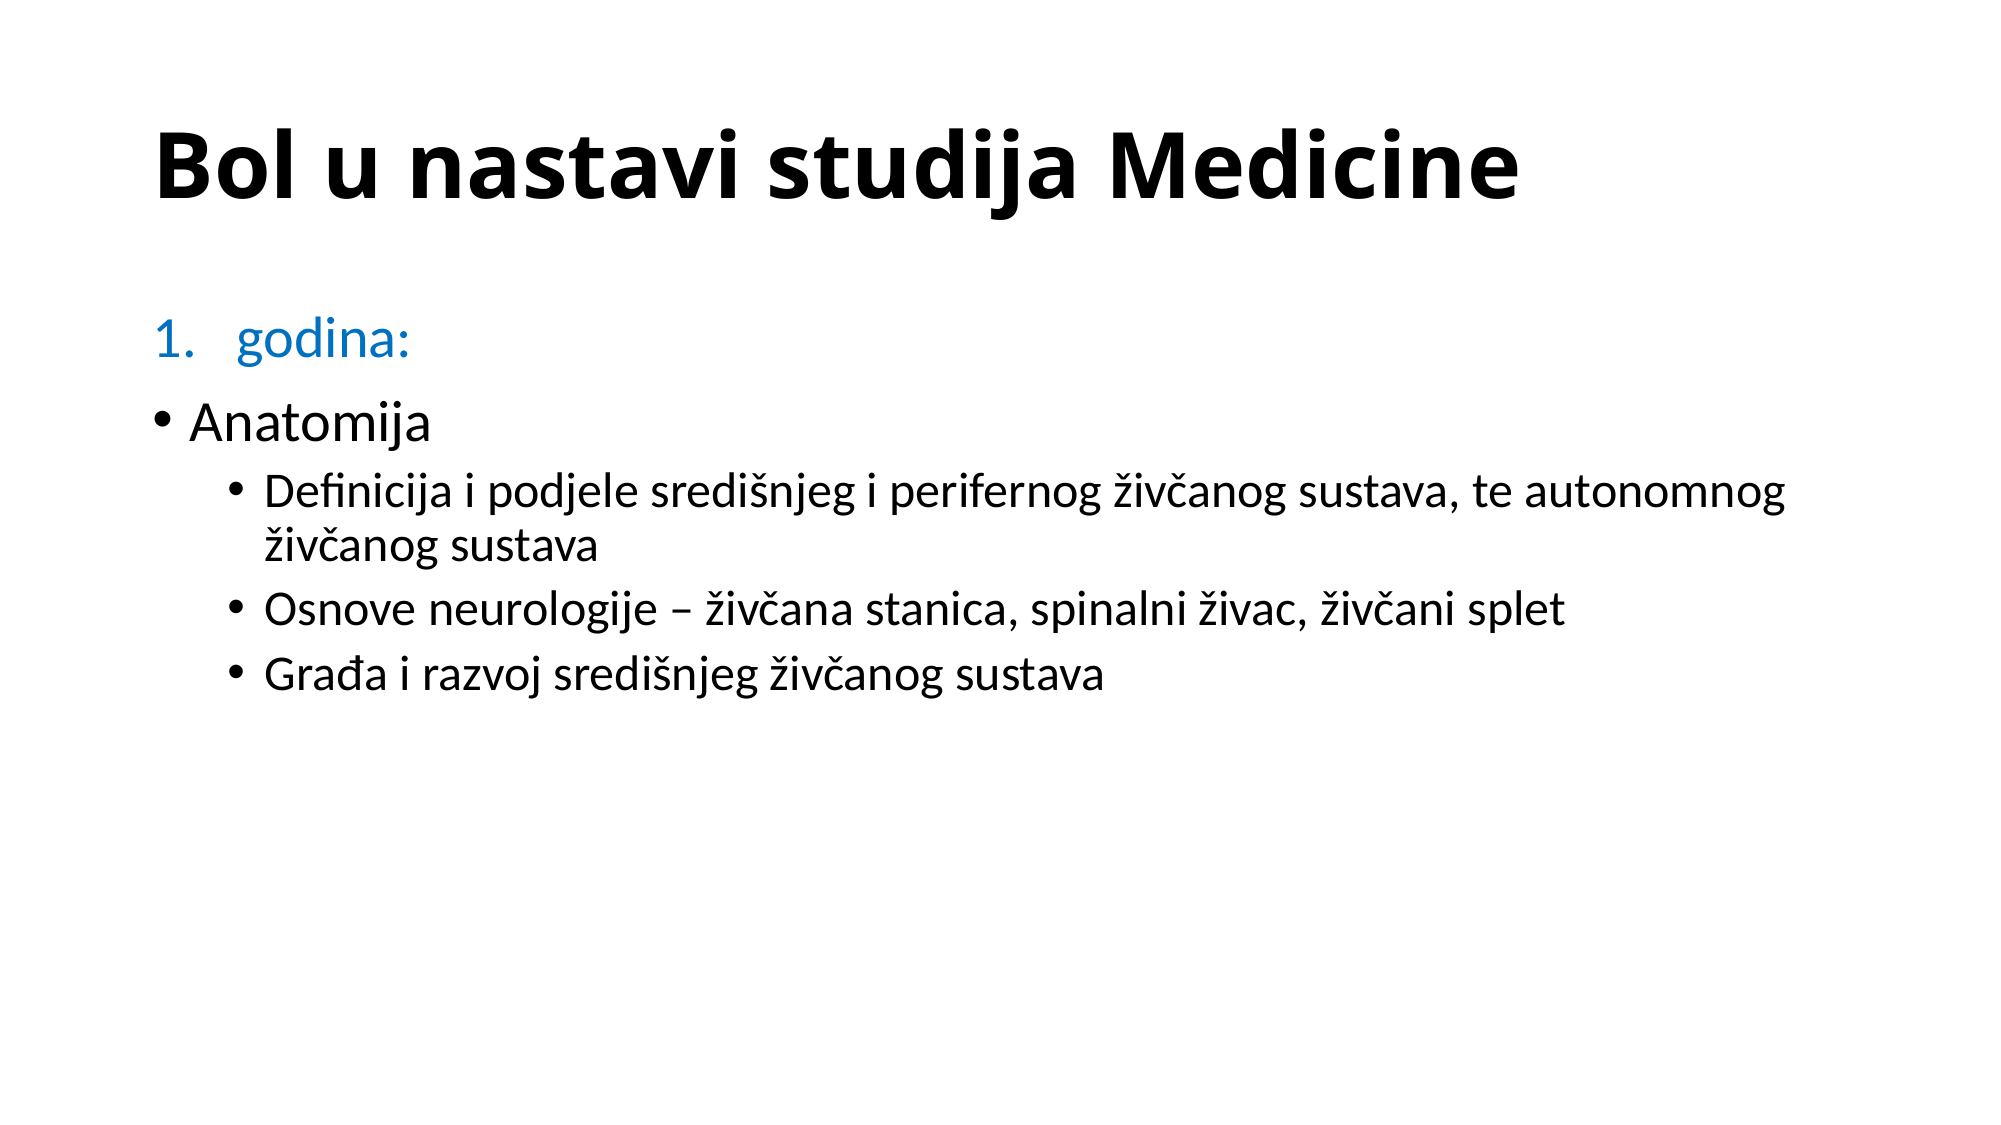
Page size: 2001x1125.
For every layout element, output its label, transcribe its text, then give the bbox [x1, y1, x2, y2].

title Bol u nastavi studija Medicine [137, 59, 1863, 278]
list godina: Anatomija Definicija i podjele središnjeg i perifernog živčanog sustava, te autonomnog živčanog sustava Osnove neurologije – živčana stanica, spinalni živac, živčani splet Građa i razvoj središnjeg živčanog sustava [137, 299, 1863, 1014]
